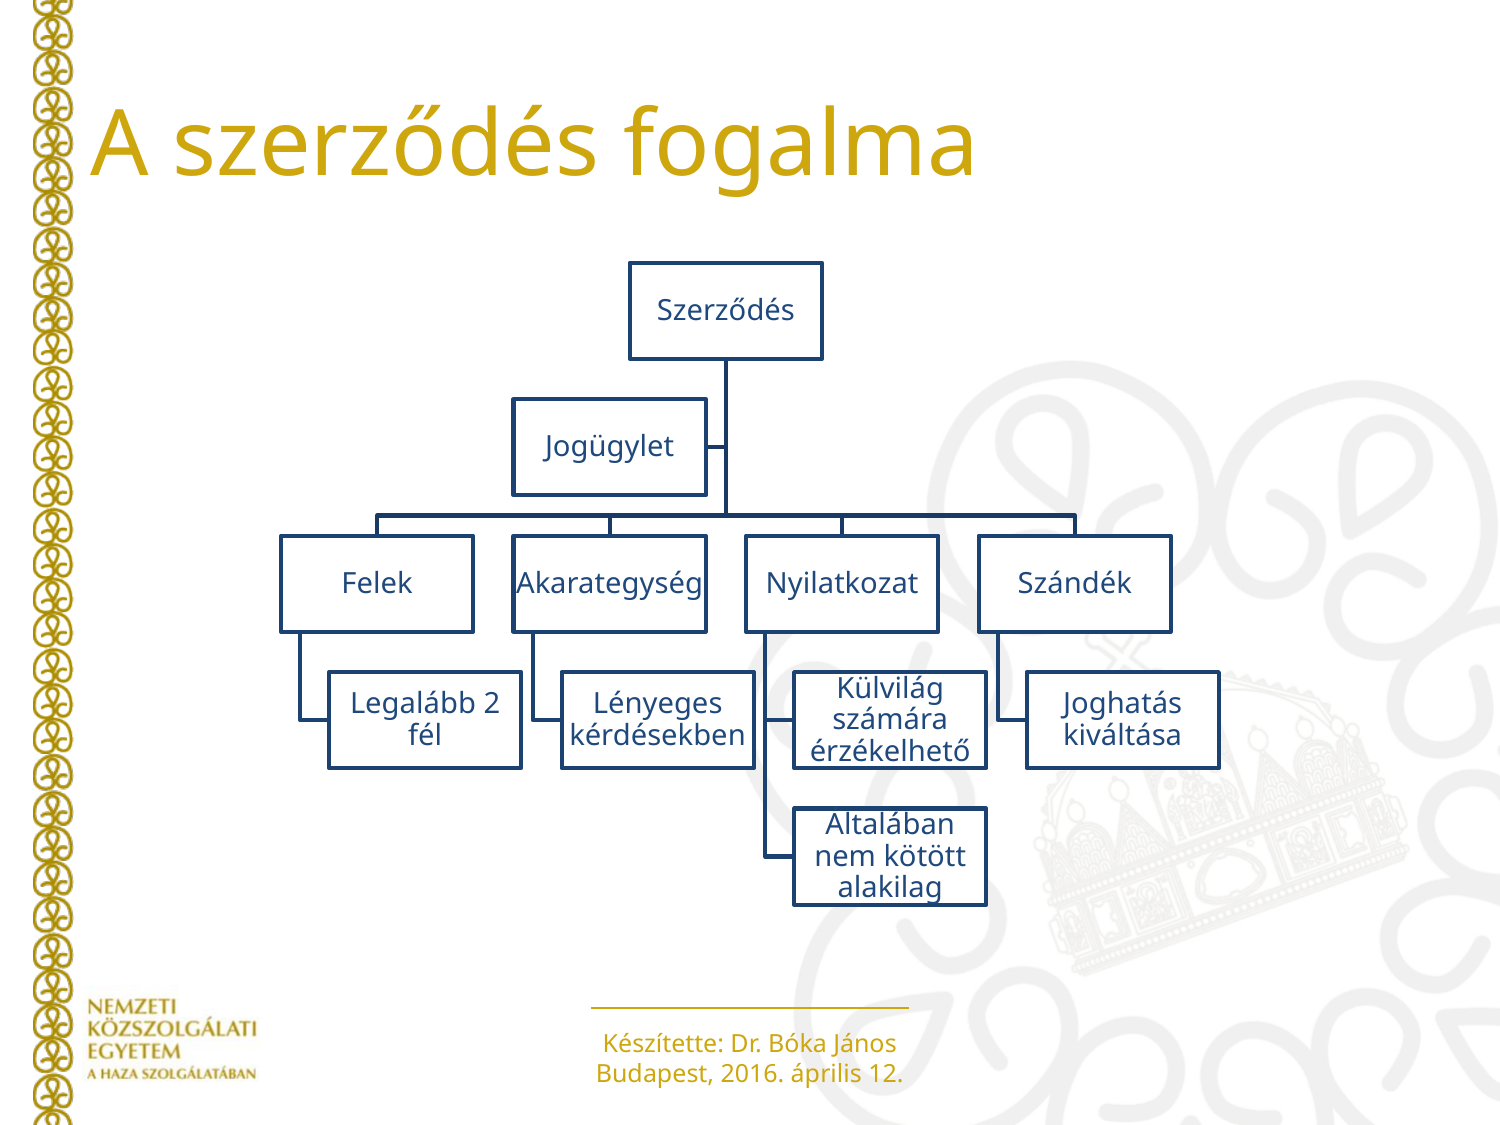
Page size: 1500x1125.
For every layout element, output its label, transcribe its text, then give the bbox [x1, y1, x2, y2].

picture [731, 349, 1500, 1125]
picture [33, 0, 74, 1125]
title A szerződés fogalma [75, 45, 1425, 233]
picture [82, 985, 271, 1093]
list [74, 262, 1426, 906]
